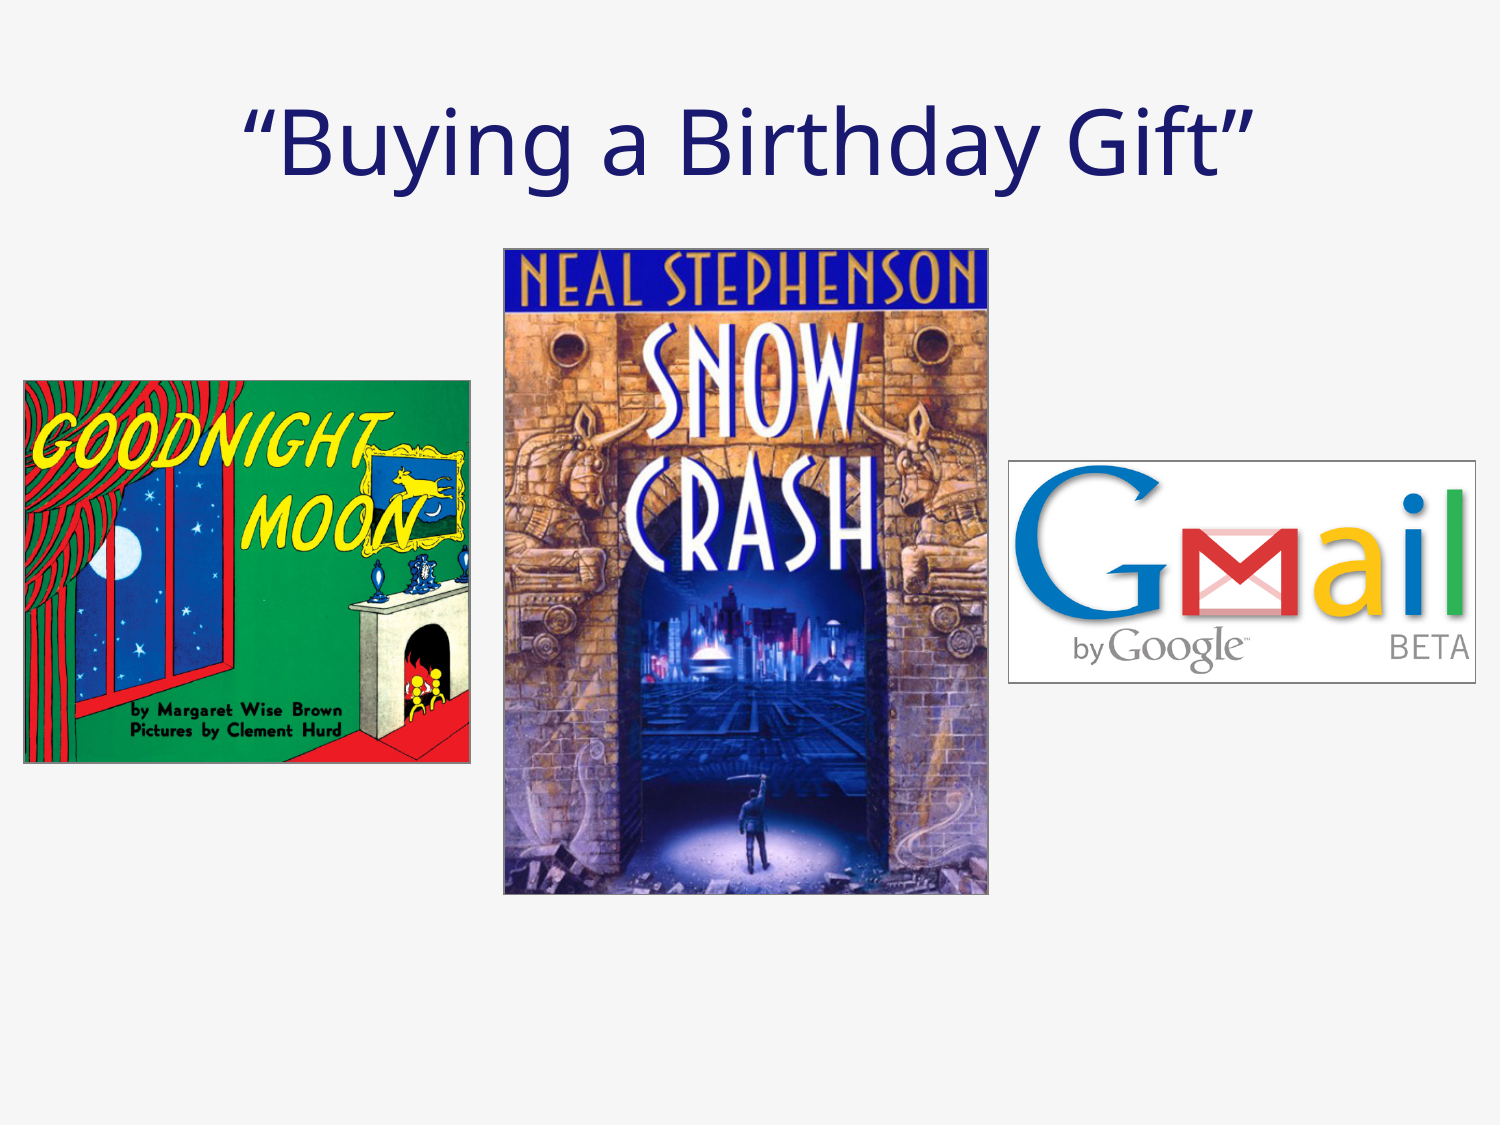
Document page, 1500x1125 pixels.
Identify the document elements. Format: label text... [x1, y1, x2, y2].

picture [504, 249, 988, 894]
picture [24, 380, 470, 763]
title “Buying a Birthday Gift” [75, 45, 1425, 233]
picture [1008, 461, 1476, 683]
